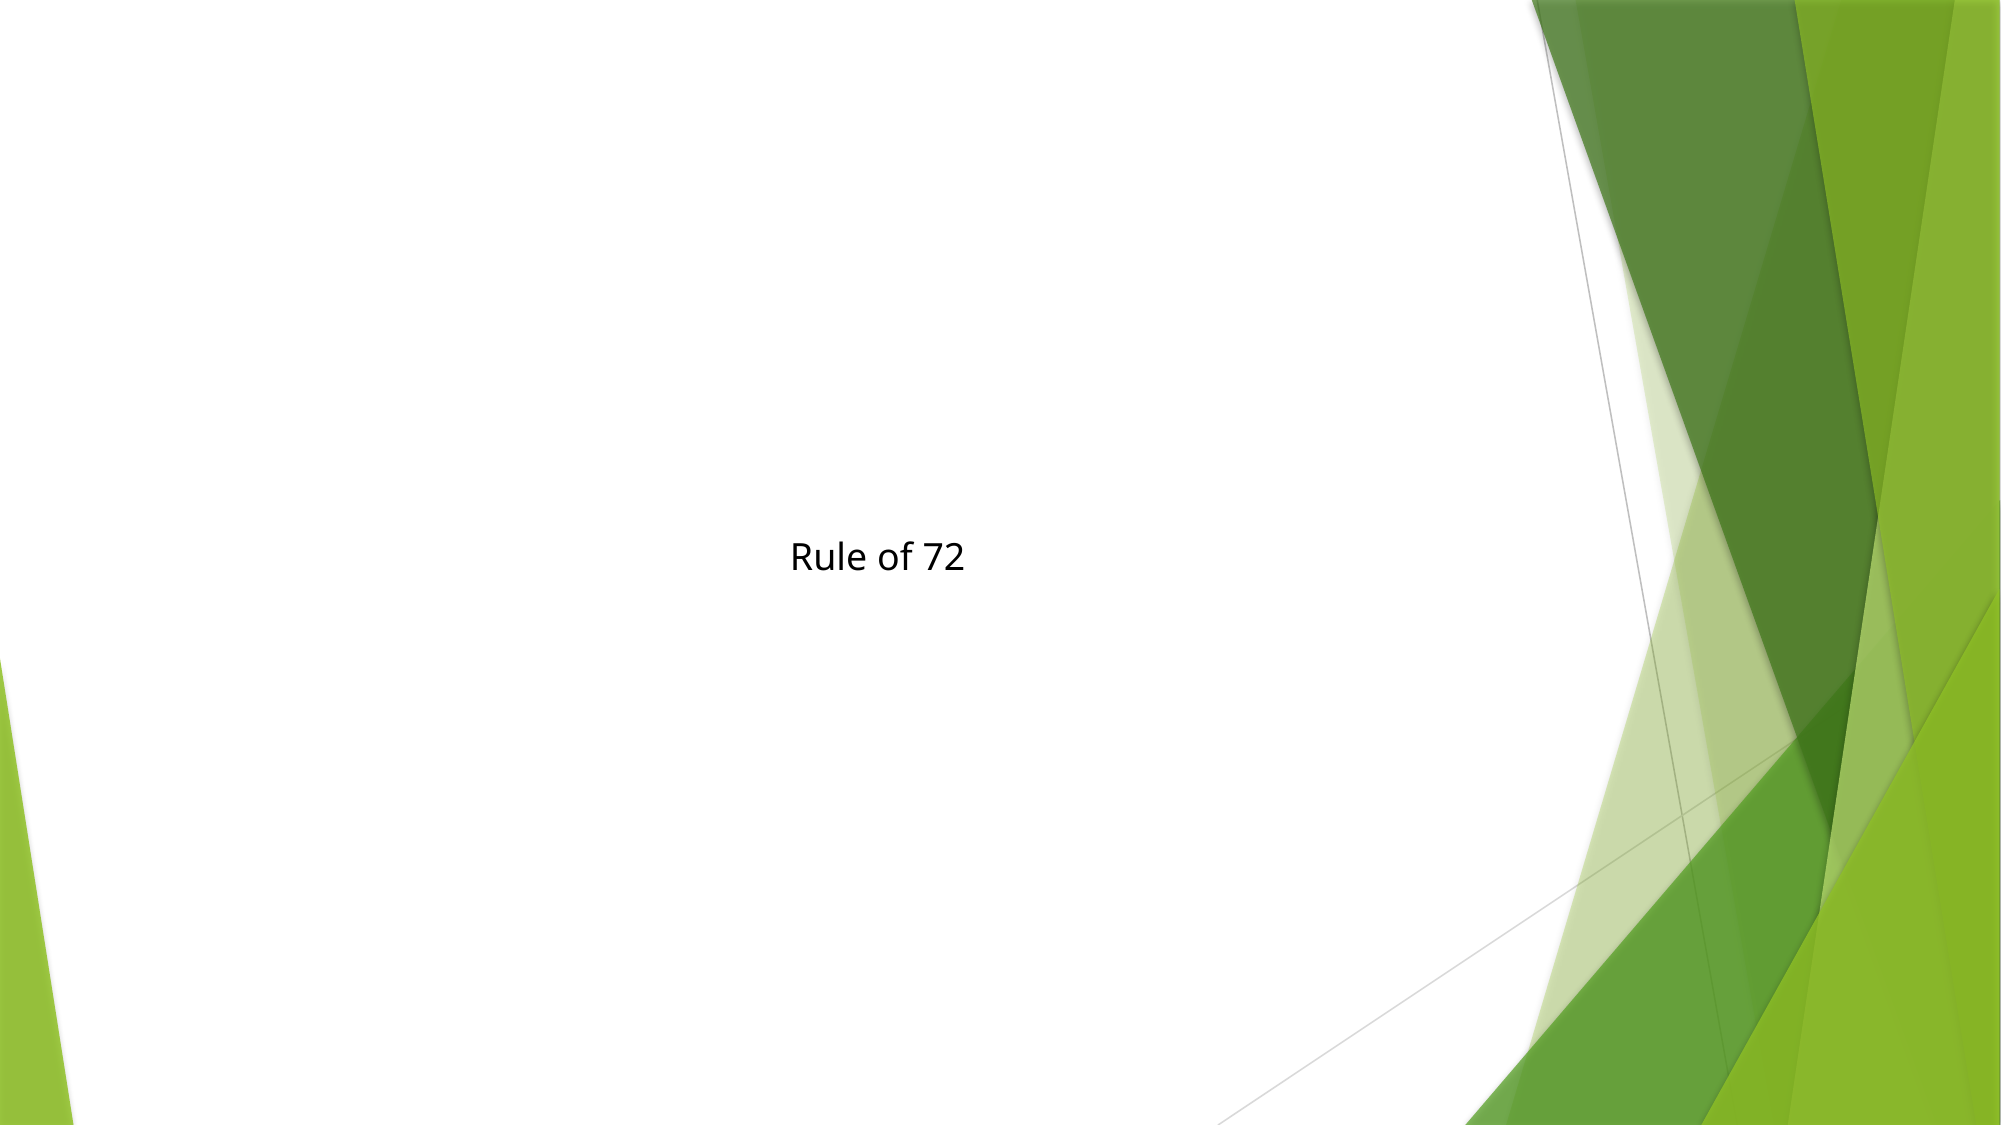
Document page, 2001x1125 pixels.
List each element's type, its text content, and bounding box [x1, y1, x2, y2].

text_box Rule of 72 [774, 524, 1225, 585]
